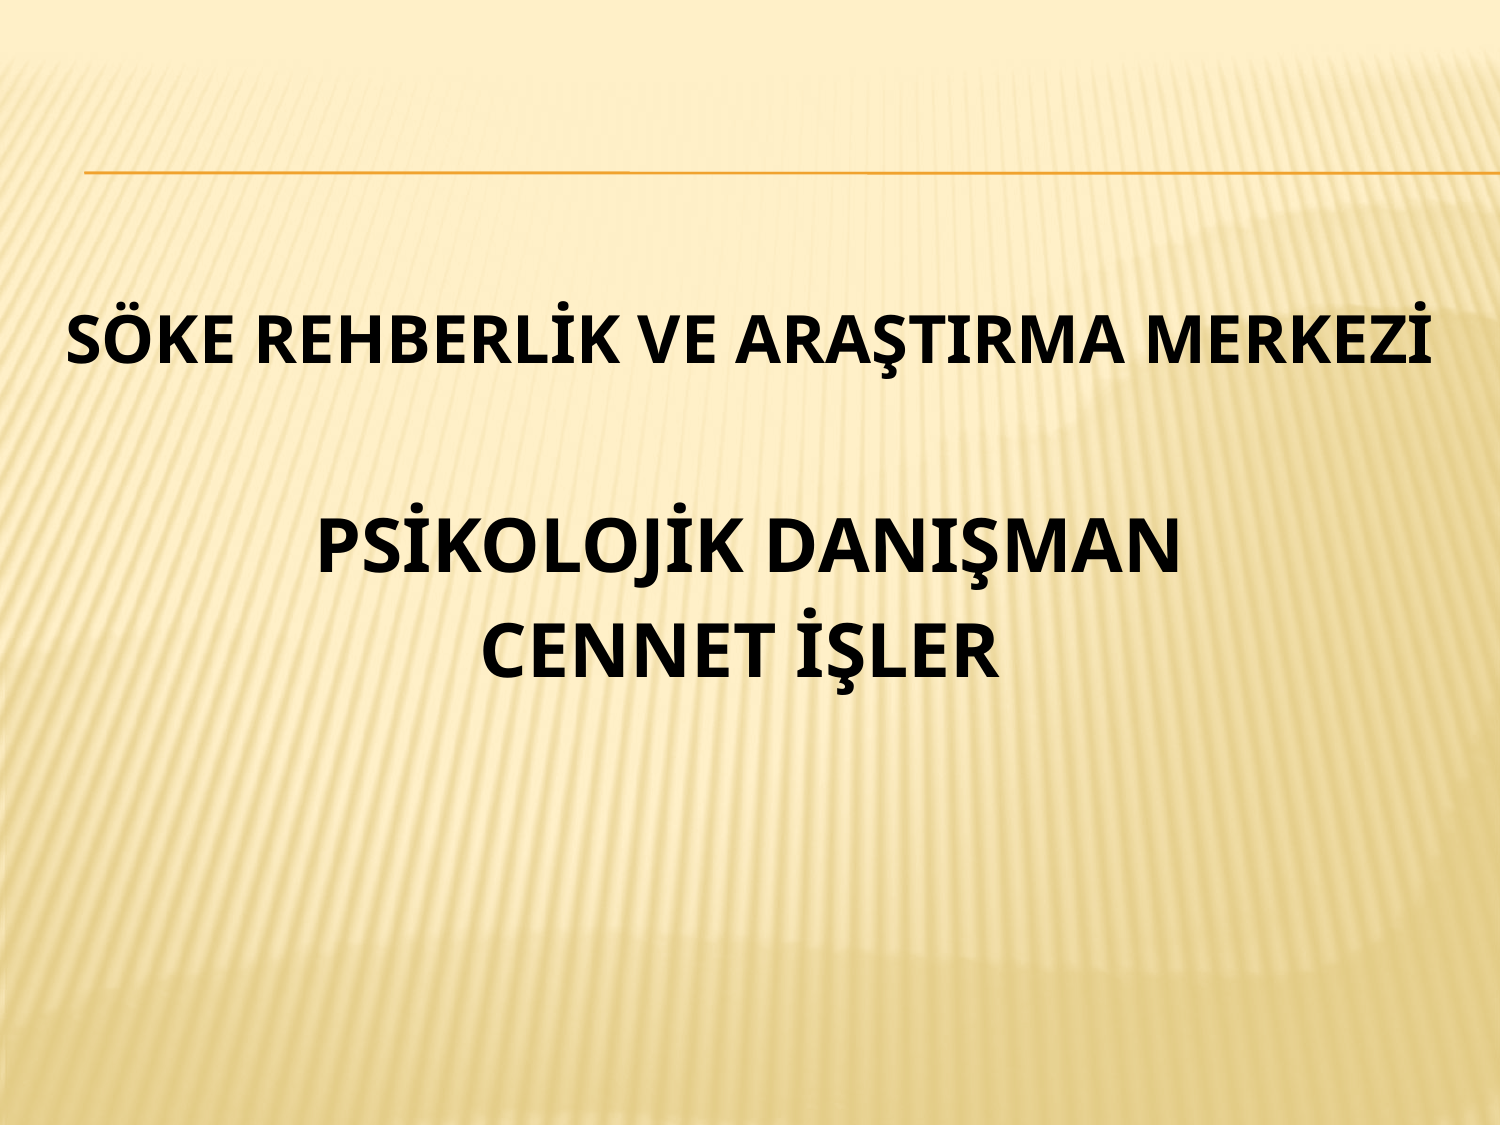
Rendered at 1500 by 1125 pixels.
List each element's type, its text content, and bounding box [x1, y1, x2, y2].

list SÖKE REHBERLİK VE ARAŞTIRMA MERKEZİ PSİKOLOJİK DANIŞMAN CENNET İŞLER [0, 0, 1500, 1125]
